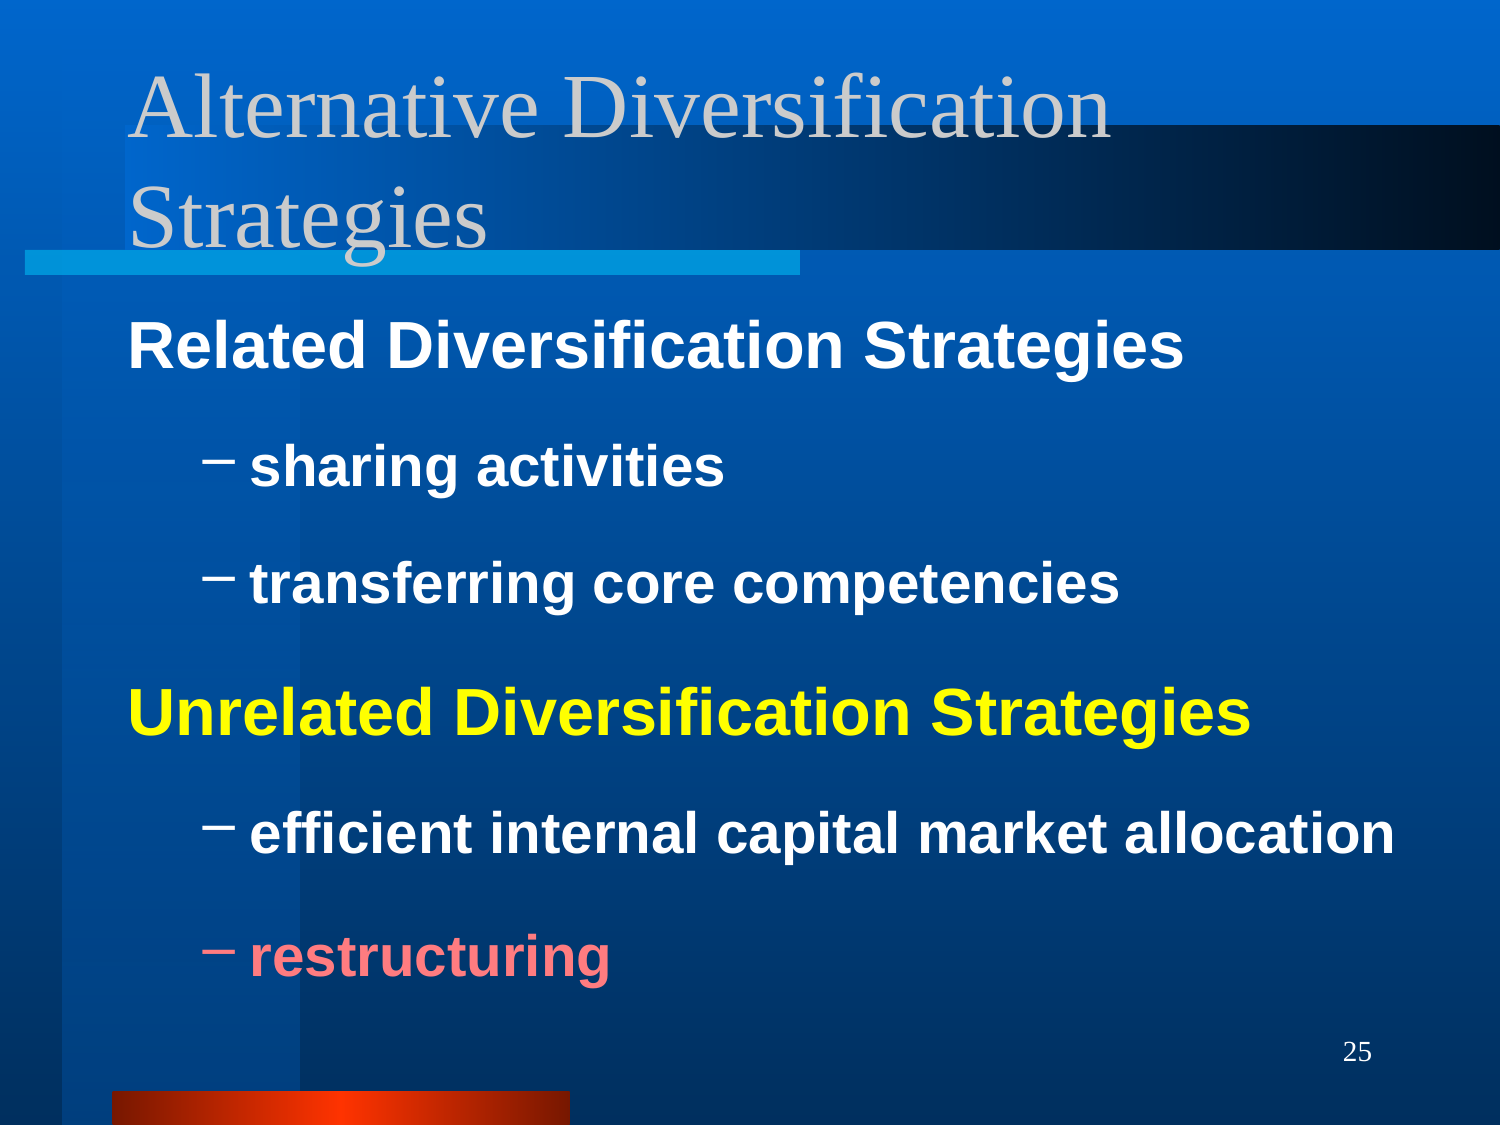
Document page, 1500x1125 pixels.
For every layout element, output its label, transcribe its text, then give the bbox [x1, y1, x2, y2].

title Alternative Diversification Strategies [112, 62, 1388, 251]
slide_number 25 [1074, 1012, 1388, 1088]
list restructuring [112, 910, 1388, 1012]
text_box Related Diversification Strategies sharing activities transferring core competencies Unrelated Diversification Strategies efficient internal capital market allocation [112, 294, 1457, 889]
